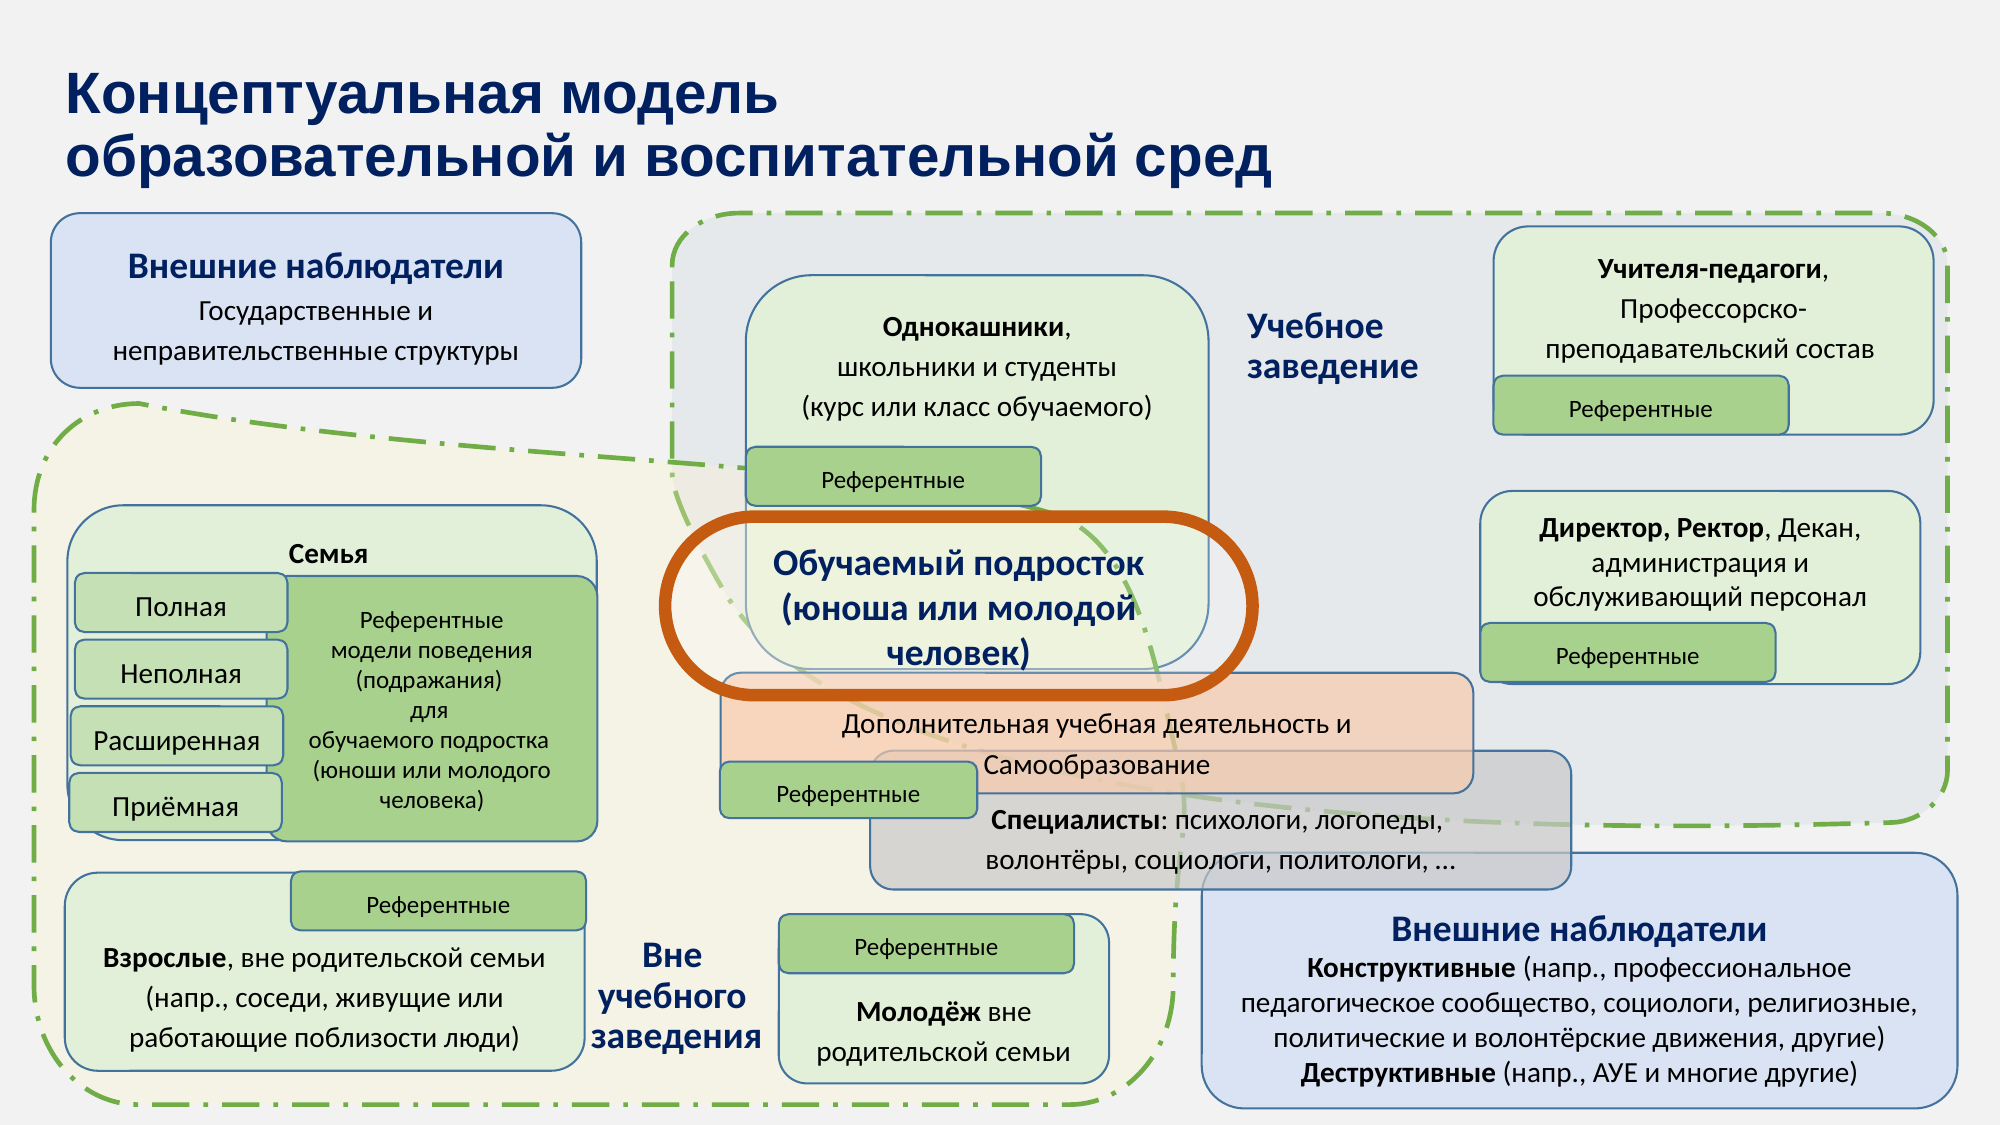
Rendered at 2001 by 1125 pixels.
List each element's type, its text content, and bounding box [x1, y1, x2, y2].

text_box Неполная [73, 638, 289, 700]
text_box Приёмная [68, 771, 283, 834]
text_box Семья [66, 504, 598, 798]
text_box Референтные [1479, 621, 1777, 684]
text_box Референтные [289, 870, 588, 932]
title Концептуальная модель образовательной и воспитательной сред [50, 85, 1950, 166]
text_box Взрослые, вне родительской семьи (напр., соседи, живущие или работающие поблизости люди) [63, 871, 586, 1072]
text_box Учебное заведение [671, 212, 1949, 827]
text_box Референтные [777, 913, 1076, 975]
text_box Семья [95, 834, 279, 842]
text_box Внешние наблюдатели Государственные и неправительственные структуры [49, 212, 583, 389]
text_box Молодёж вне родительской семьи [777, 913, 1111, 1085]
text_box Обучаемый подросток (юноша или молодой человек) [664, 515, 1254, 697]
text_box Расширенная [69, 705, 285, 767]
text_box Референтные модели поведения (подражания) для обучаемого подростка (юноши или молодого человека) [265, 574, 599, 843]
slide_number 6 [1412, 1042, 1863, 1103]
text_box Однокашники, школьники и студенты (курс или класс обучаемого) [744, 274, 1210, 528]
text_box Специалисты: психологи, логопеды, волонтёры, социологи, политологи, … [869, 749, 1573, 891]
text_box Референтные [744, 445, 1043, 507]
text_box Директор, Ректор, Декан, администрация и обслуживающий персонал [1479, 489, 1922, 686]
text_box Учителя-педагоги, Профессорско-преподавательский состав [1492, 225, 1935, 436]
text_box Вне учебного заведения [32, 402, 1178, 1106]
text_box Дополнительная учебная деятельность и Самообразование [719, 671, 1475, 795]
text_box Референтные [718, 760, 979, 820]
text_box Референтные [1492, 374, 1790, 436]
text_box Внешние наблюдатели Конструктивные (напр., профессиональное педагогическое сообщество, социологи, религиозные, политические и волонтёрские движения, другие) Деструктивные (напр., АУЕ и многие другие) [1200, 851, 1959, 1110]
text_box Полная [73, 571, 289, 634]
